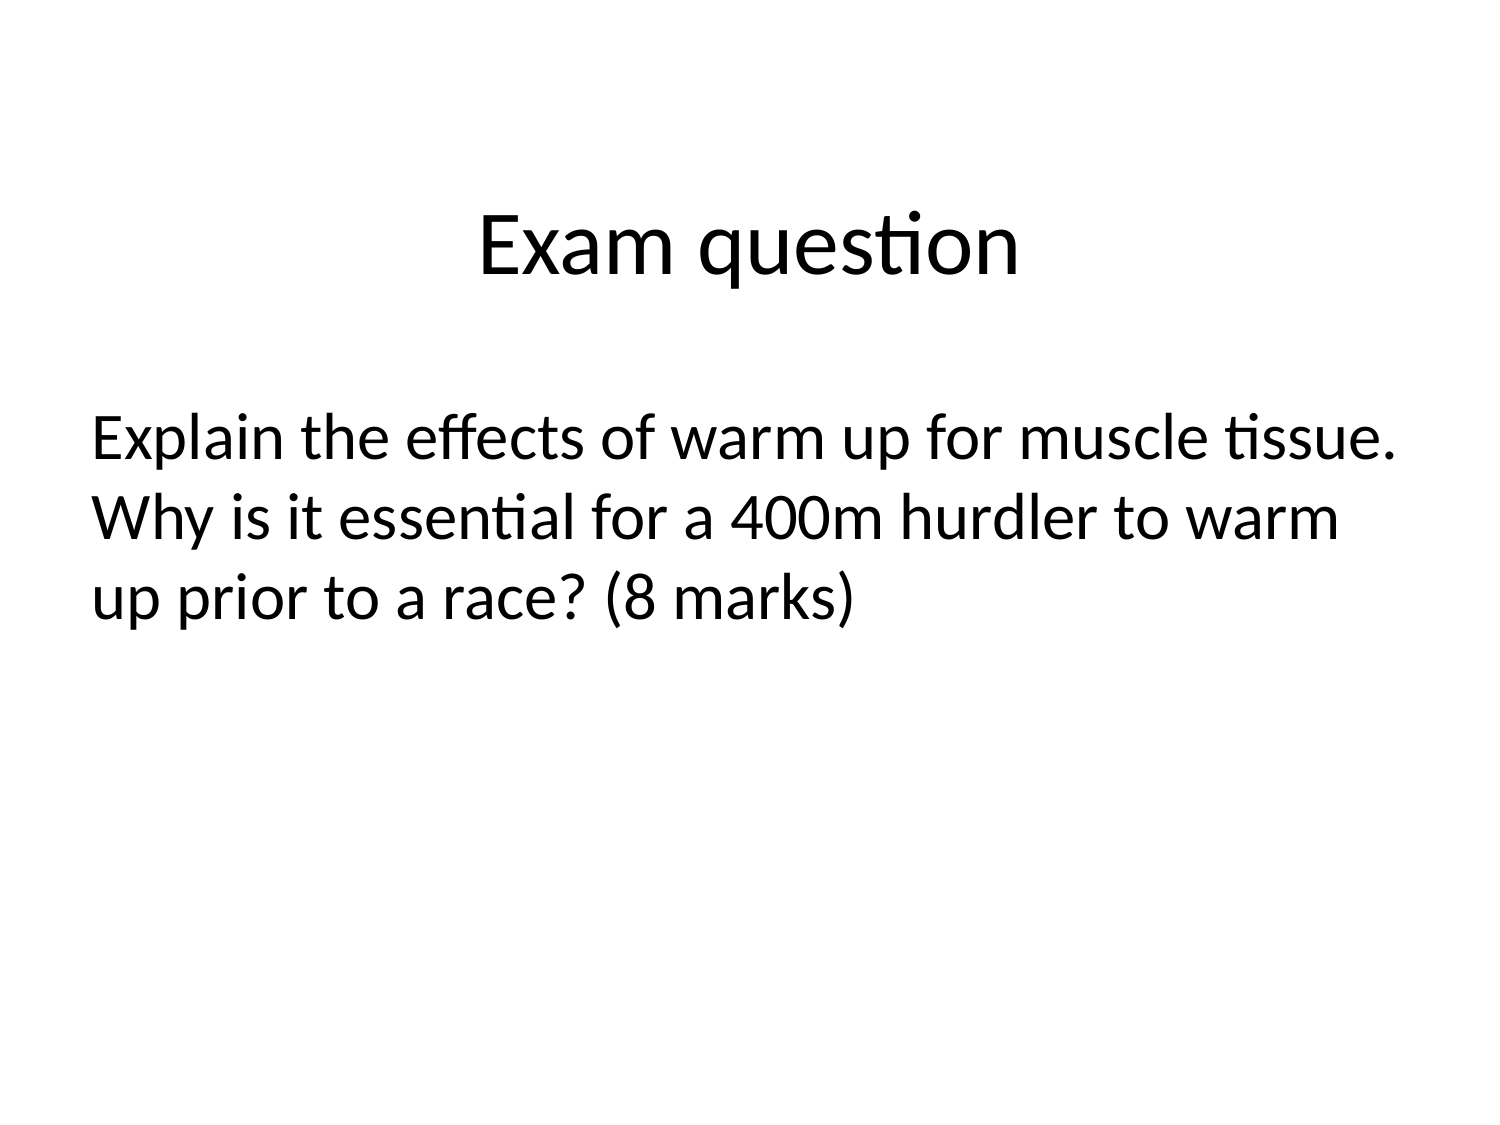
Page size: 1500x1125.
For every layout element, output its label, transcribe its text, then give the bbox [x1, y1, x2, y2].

title Exam question [112, 172, 1388, 303]
list Explain the effects of warm up for muscle tissue. Why is it essential for a 400m hurdler to warm up prior to a race? (8 marks) [76, 385, 1424, 1024]
